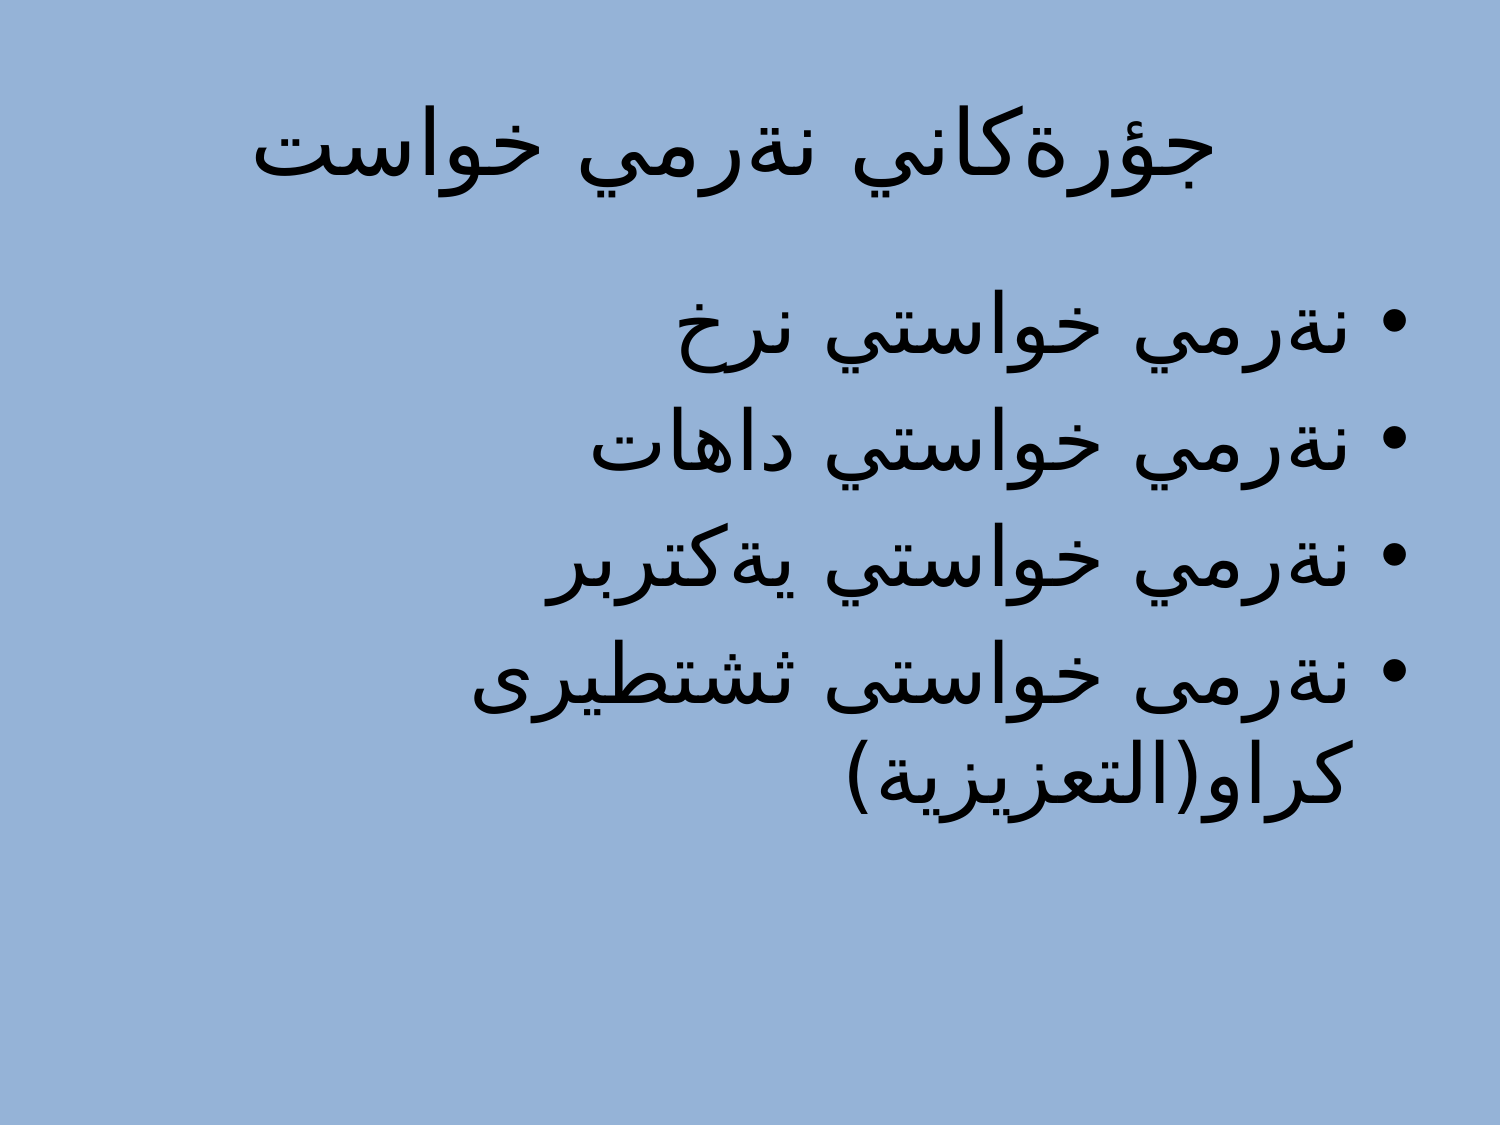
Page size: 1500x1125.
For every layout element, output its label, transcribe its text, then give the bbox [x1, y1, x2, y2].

list نةرمي خواستي نرخ نةرمي خواستي داهات نةرمي خواستي يةكتربر نةرمى خواستى ثشتطيرى كراو(التعزيزية) [75, 262, 1425, 1005]
title جؤرةكاني نةرمي خواست [75, 45, 1425, 233]
